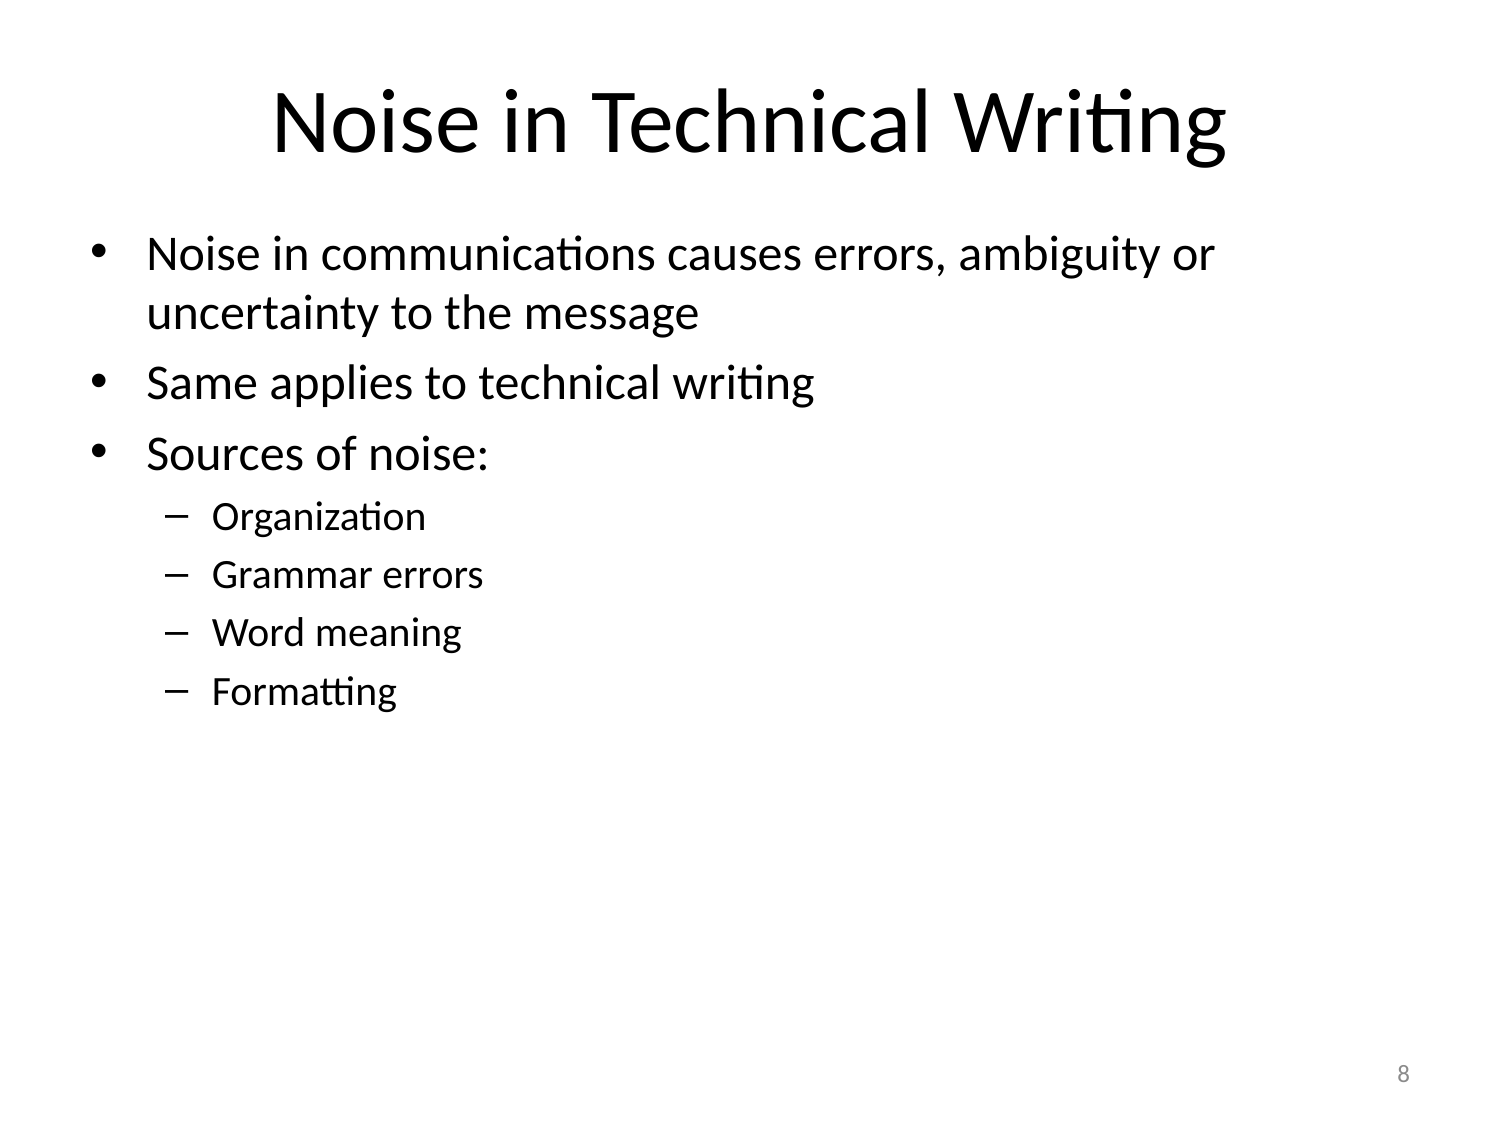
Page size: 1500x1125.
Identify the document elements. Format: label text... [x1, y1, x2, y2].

list Noise in communications causes errors, ambiguity or uncertainty to the message Same applies to technical writing Sources of noise: Organization Grammar errors Word meaning Formatting [75, 212, 1425, 1005]
title Noise in Technical Writing [75, 45, 1425, 188]
slide_number 8 [1074, 1042, 1425, 1103]
